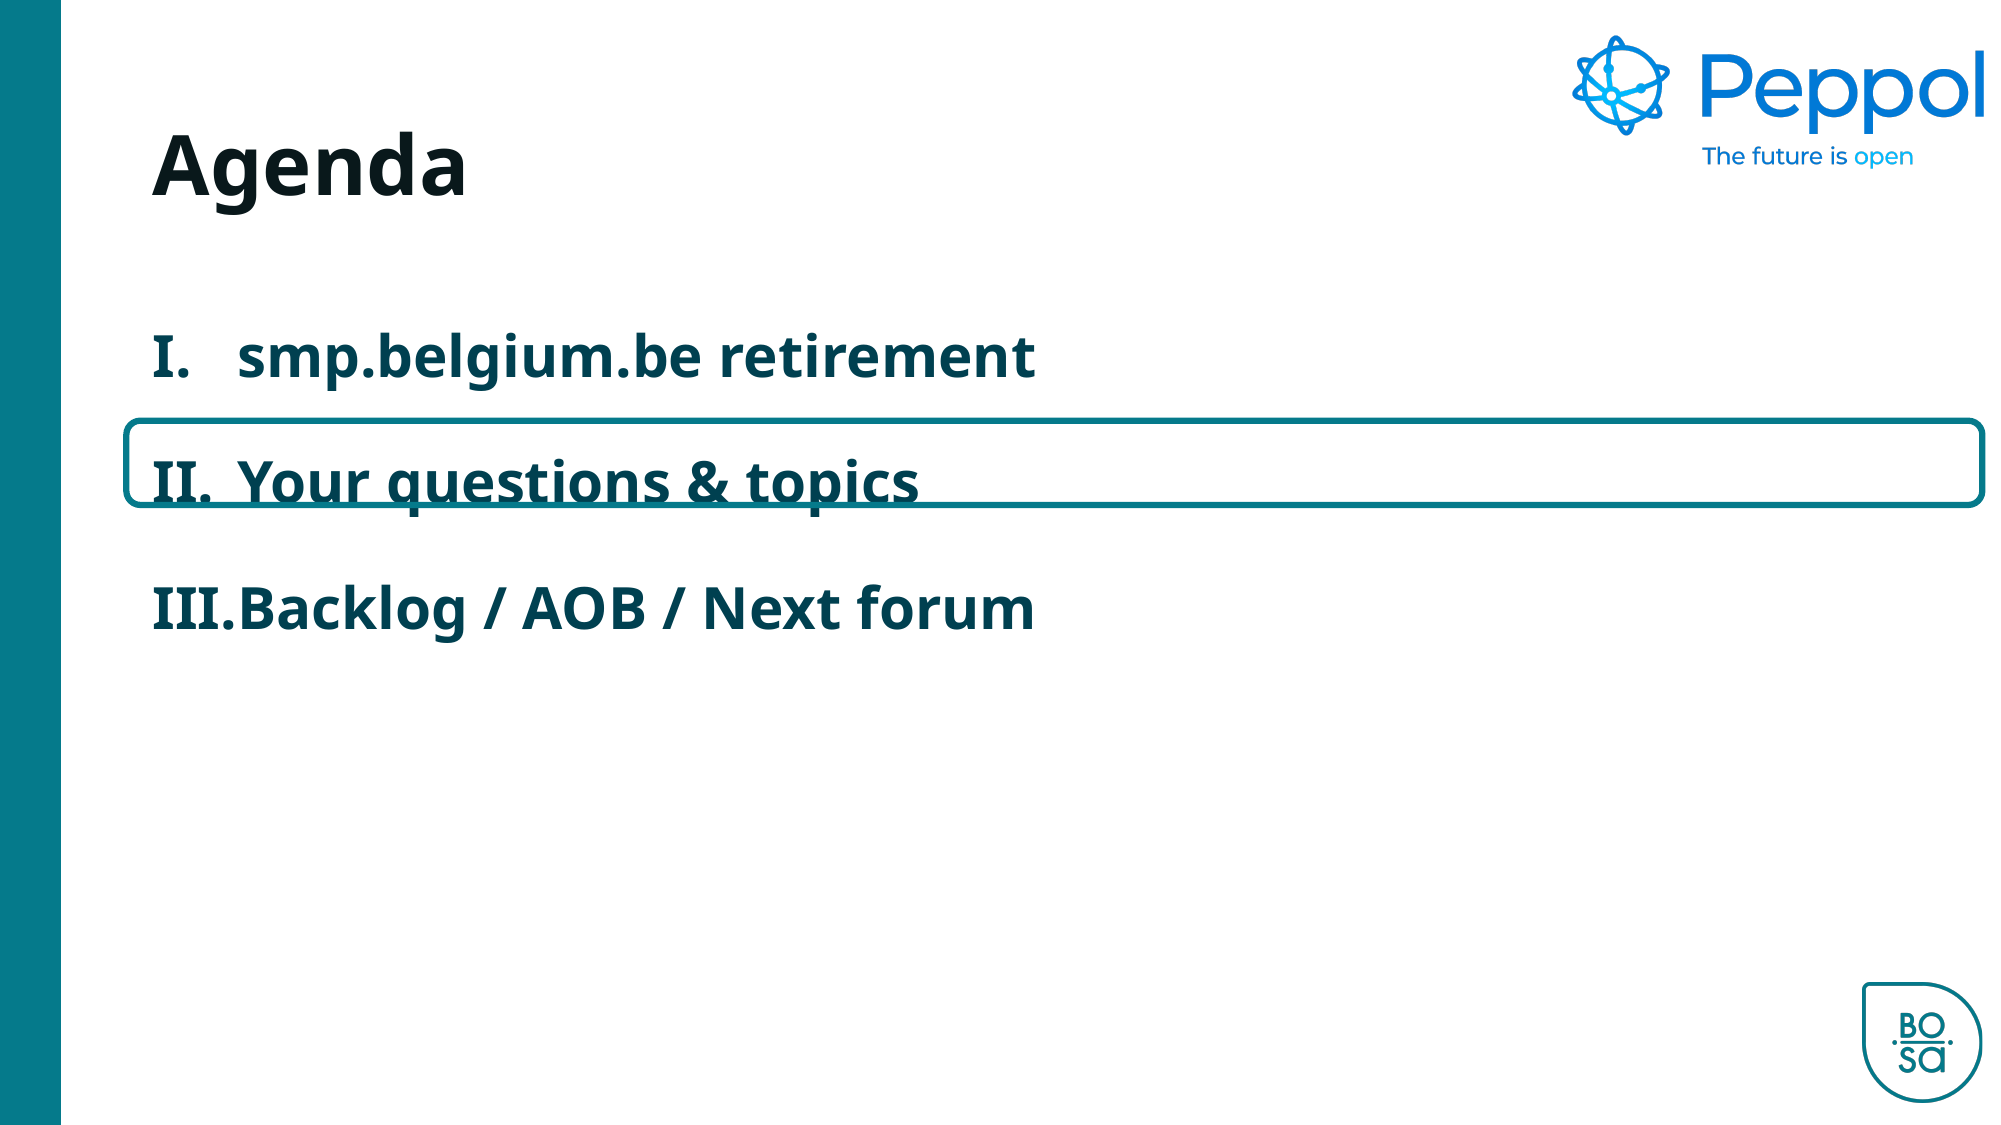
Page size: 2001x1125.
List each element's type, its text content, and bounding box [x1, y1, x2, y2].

title Agenda [137, 59, 1863, 277]
text_box [126, 420, 1983, 505]
picture [1572, 35, 1984, 169]
list smp.belgium.be retirement Your questions & topics Backlog / AOB / Next forum [137, 277, 1973, 421]
picture [1862, 982, 1983, 1103]
list smp.belgium.be retirement Your questions & topics Backlog / AOB / Next forum [137, 505, 1973, 948]
picture [1874, 154, 1880, 162]
